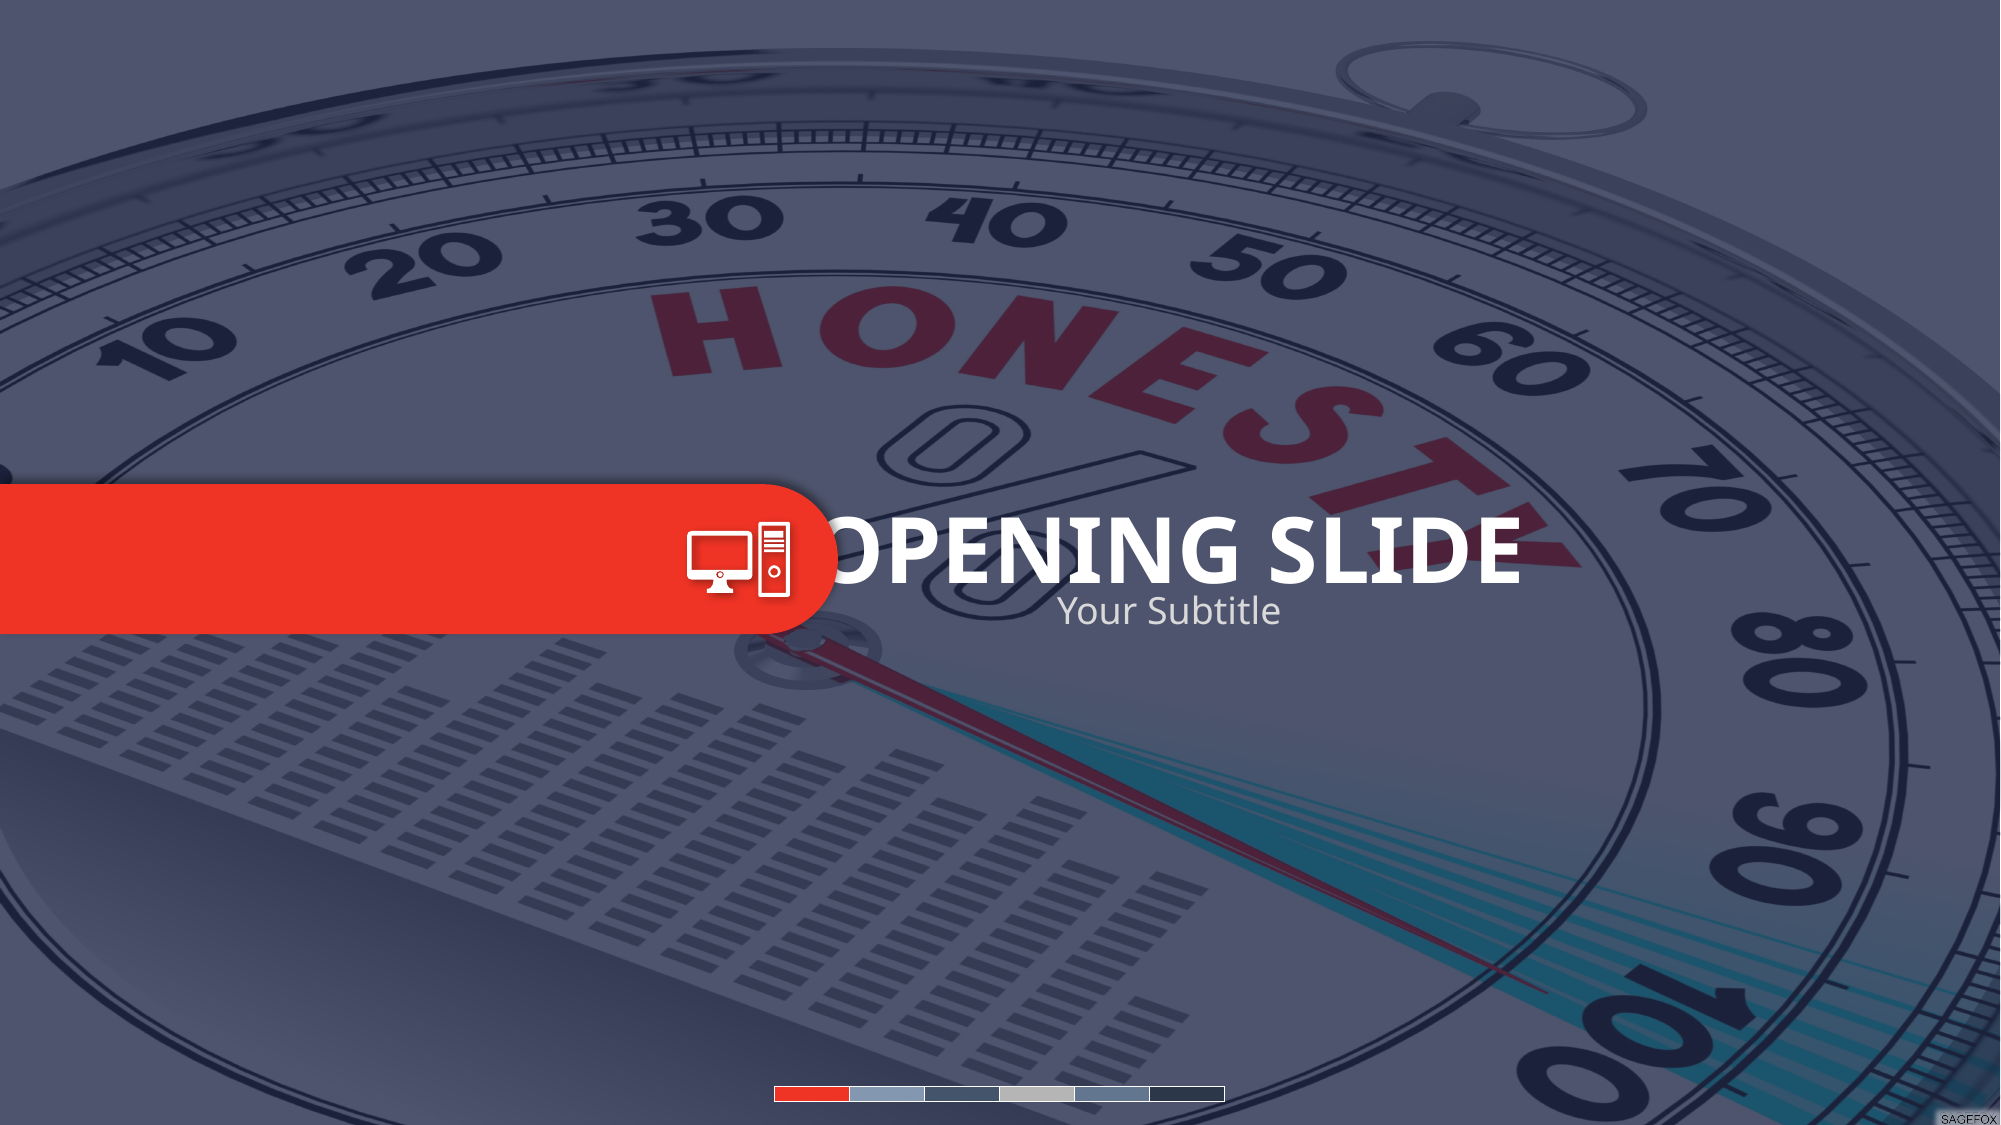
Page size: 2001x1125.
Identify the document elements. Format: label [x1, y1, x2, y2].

text_box [0, 483, 775, 636]
picture [1938, 1114, 1999, 1125]
text_box [774, 1086, 1225, 1102]
text_box [687, 530, 716, 593]
text_box [716, 484, 1621, 641]
